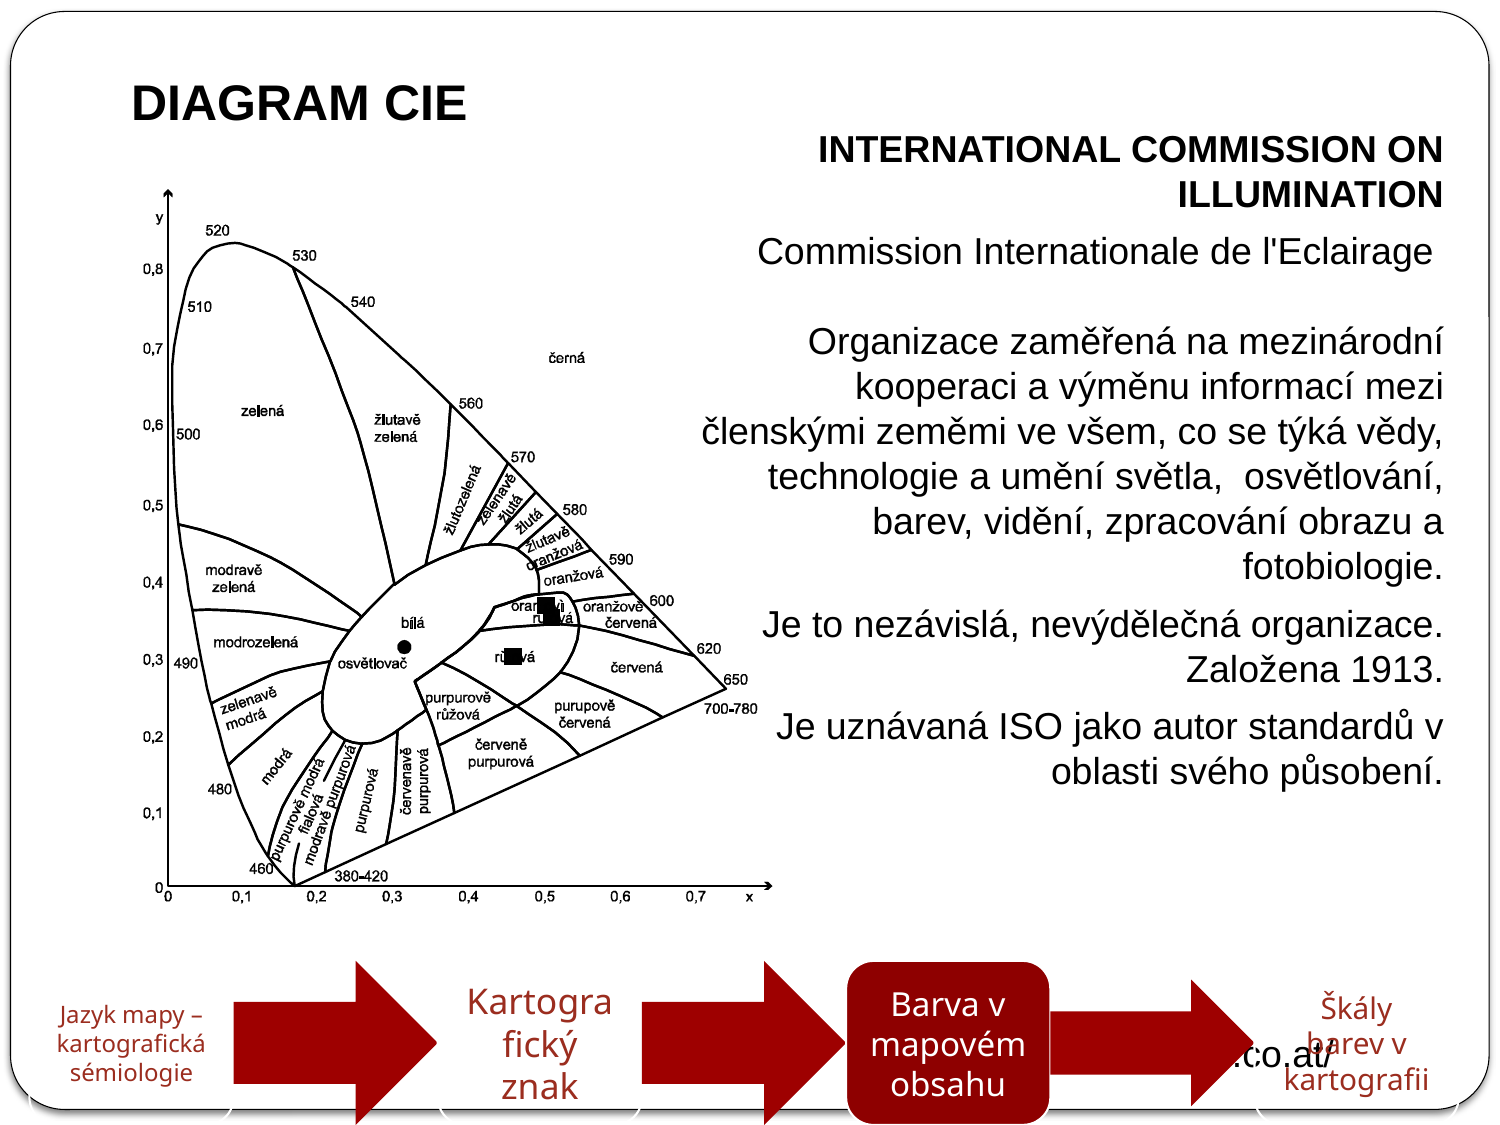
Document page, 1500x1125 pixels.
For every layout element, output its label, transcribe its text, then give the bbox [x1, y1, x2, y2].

title DIAGRAM CIE [117, 46, 673, 146]
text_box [29, 960, 1459, 1125]
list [140, 187, 775, 907]
text_box INTERNATIONAL COMMISSION ON ILLUMINATION Commission Internationale de l'Eclairage Organizace zaměřená na mezinárodní kooperaci a výměnu informací mezi členskými zeměmi ve všem, co se týká vědy, technologie a umění světla, osvětlování, barev, vidění, zpracování obrazu a fotobiologie. Je to nezávislá, nevýdělečná organizace. Založena 1913. Je uznávaná ISO jako autor standardů v oblasti svého působení. [667, 117, 1459, 800]
